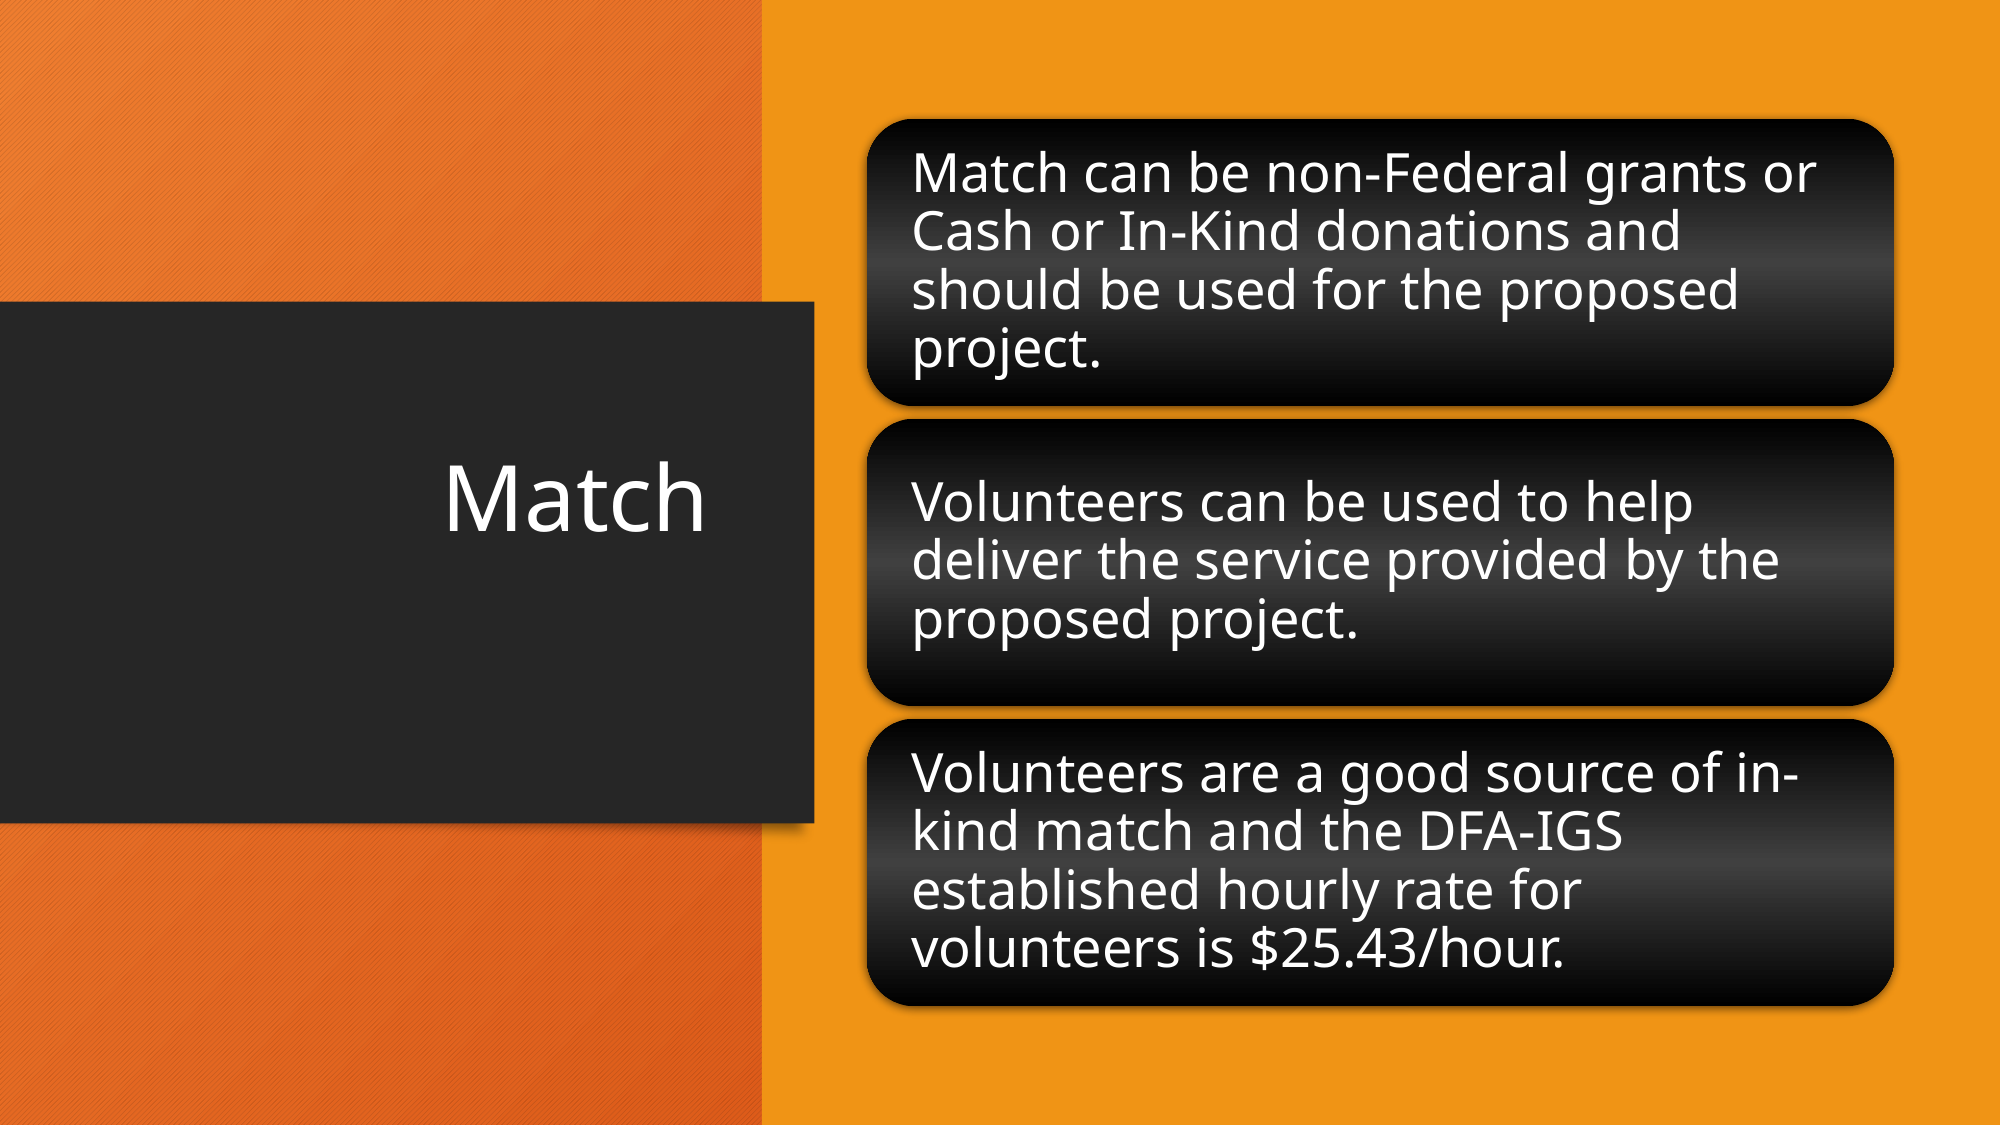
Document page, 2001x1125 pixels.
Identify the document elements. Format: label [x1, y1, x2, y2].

picture [0, 0, 2000, 1125]
text_box [866, 104, 1895, 1021]
